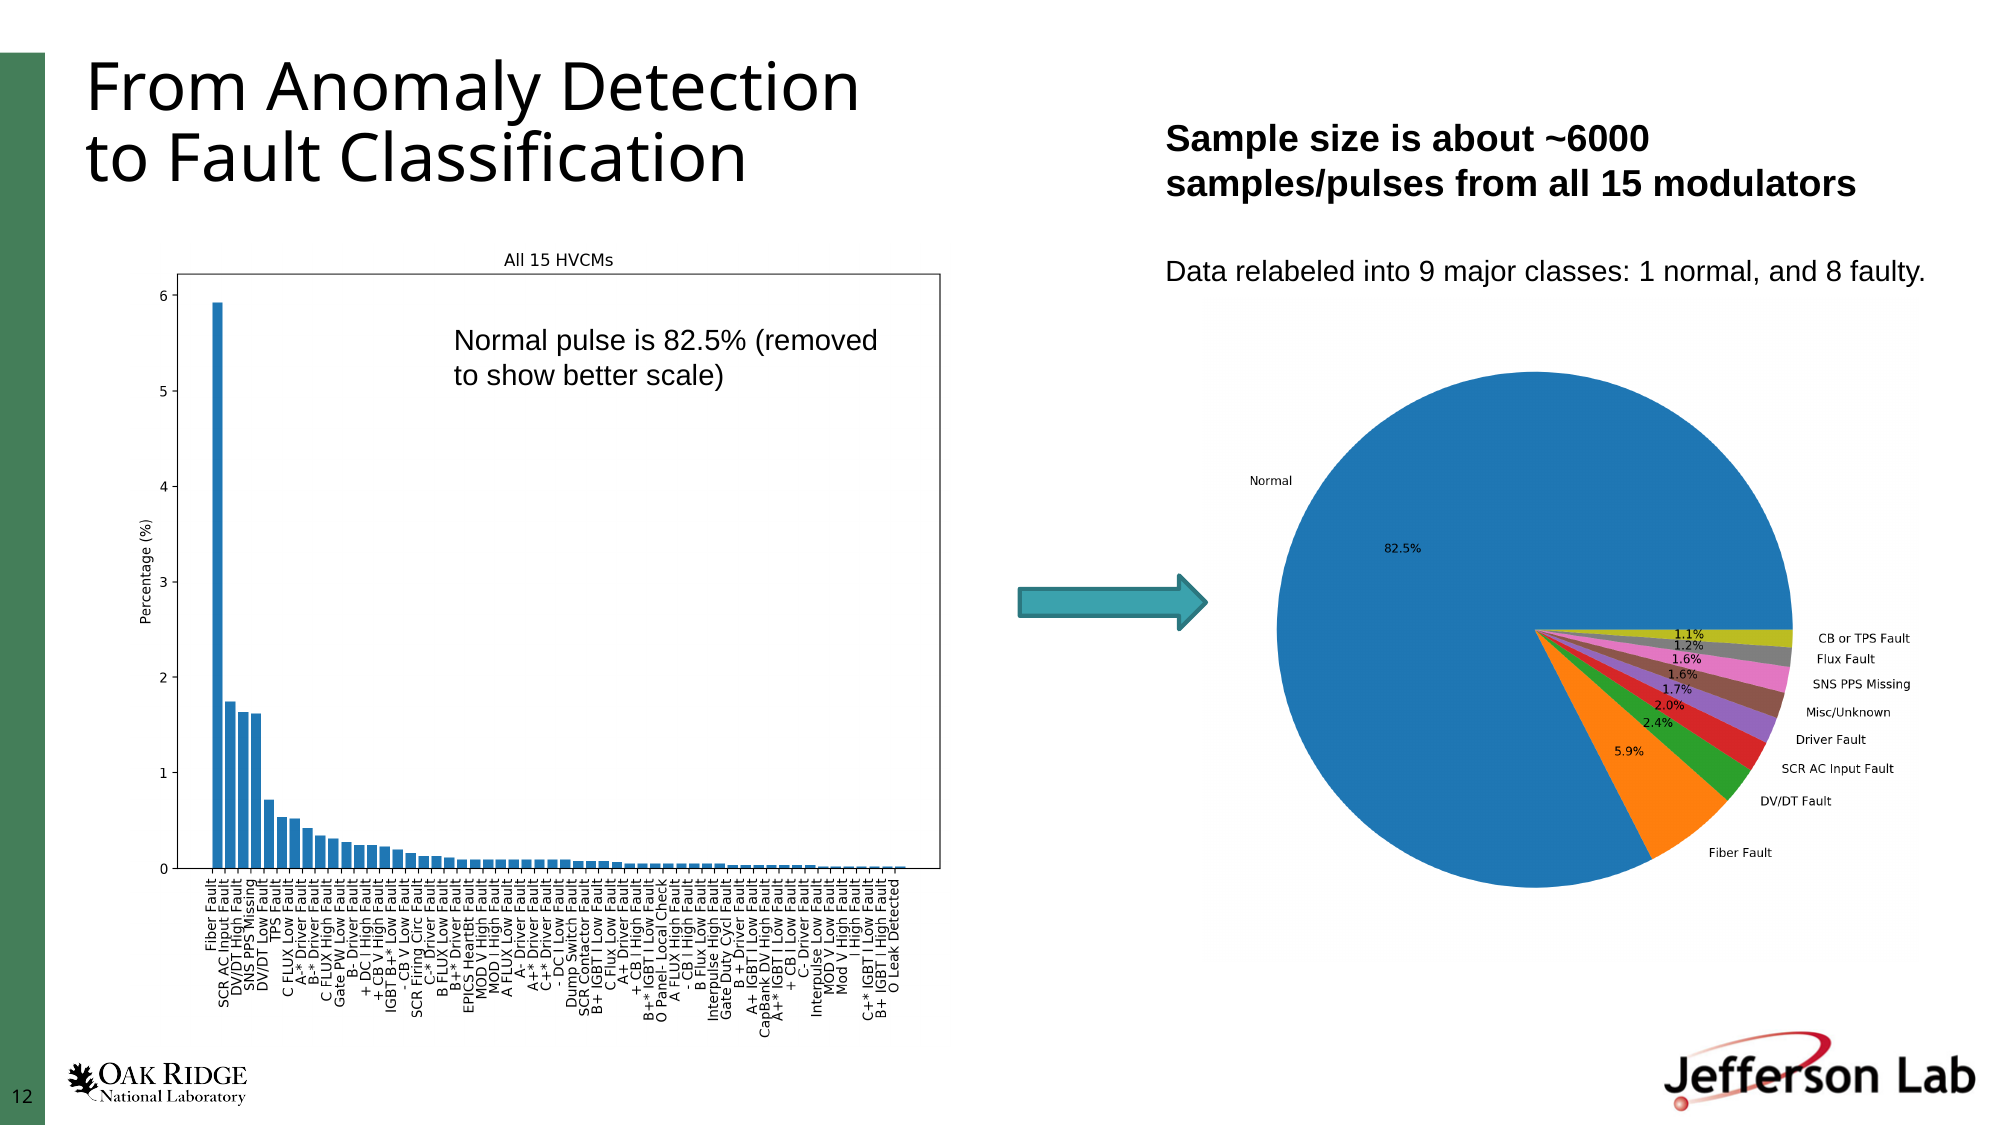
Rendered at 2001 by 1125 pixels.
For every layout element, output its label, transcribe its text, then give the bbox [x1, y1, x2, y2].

picture [1202, 297, 1920, 962]
text_box [1017, 573, 1197, 632]
picture [67, 1062, 247, 1106]
text_box Data relabeled into 9 major classes: 1 normal, and 8 faulty. [1150, 245, 1971, 296]
title From Anomaly Detection to Fault Classification [70, 45, 924, 134]
picture [1652, 1024, 1985, 1122]
picture [130, 243, 952, 1047]
text_box Sample size is about ~6000 samples/pulses from all 15 modulators [1150, 106, 1892, 211]
